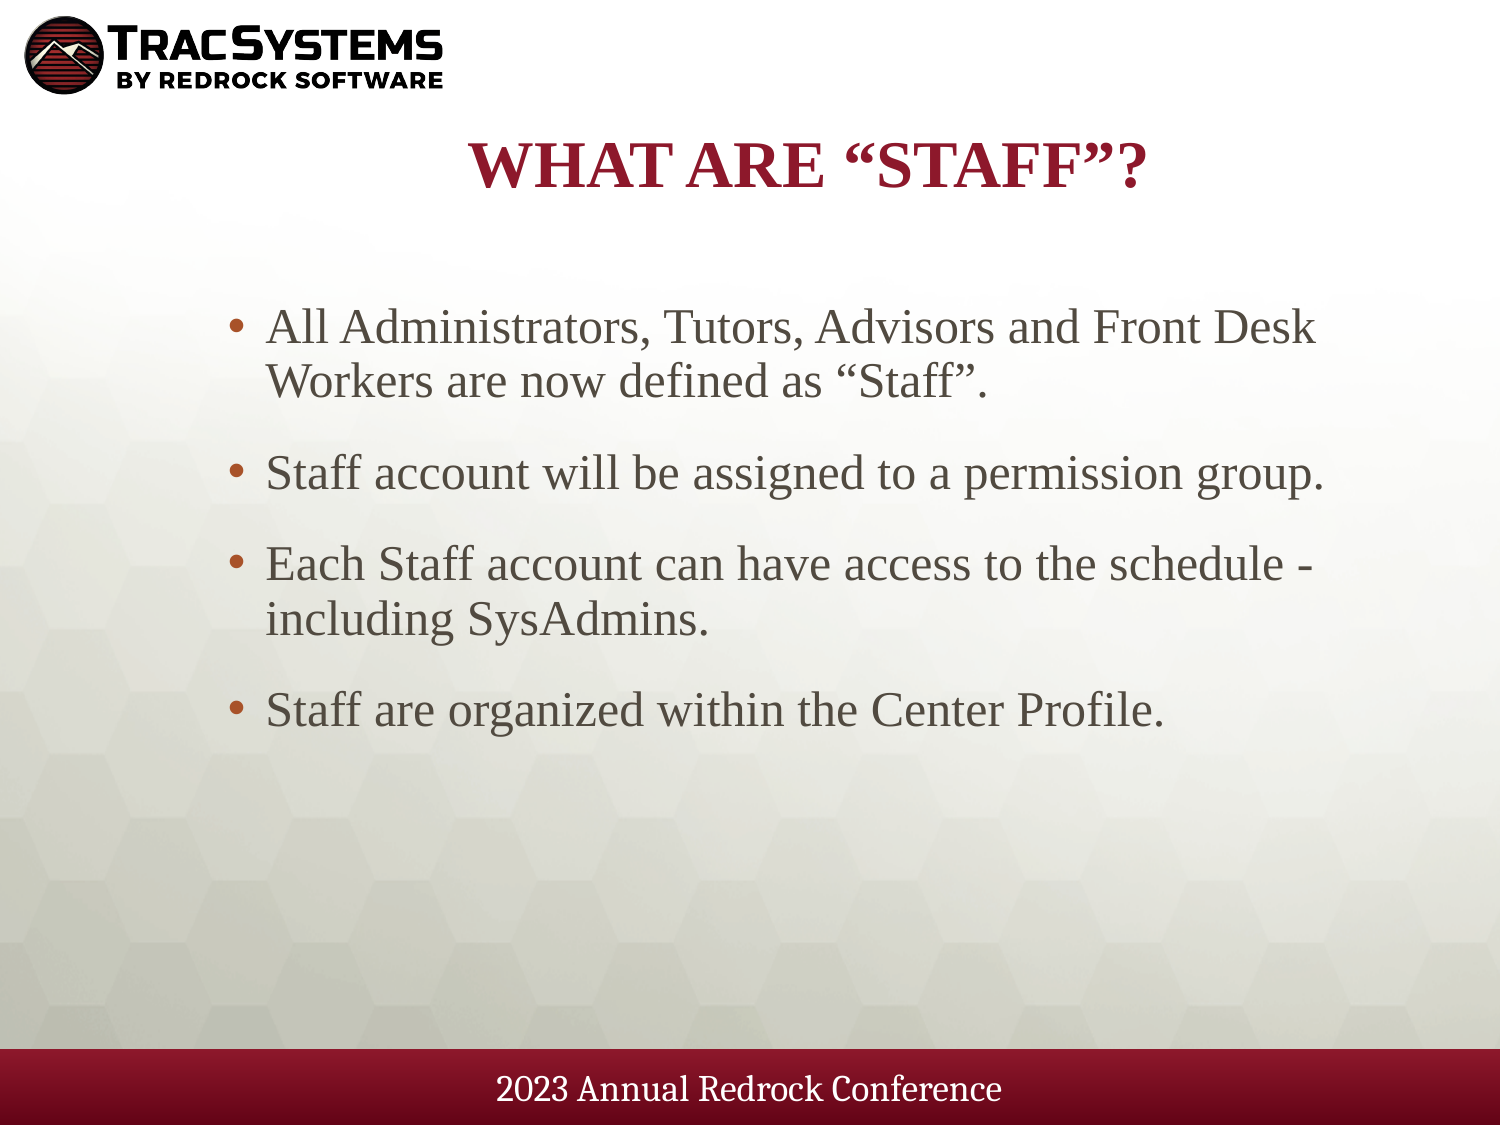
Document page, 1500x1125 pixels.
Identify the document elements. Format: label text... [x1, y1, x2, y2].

text_box All Administrators, Tutors, Advisors and Front Desk Workers are now defined as “Staff”. Staff account will be assigned to a permission group. Each Staff account can have access to the schedule - including SysAdmins. Staff are organized within the Center Profile. [205, 293, 1449, 832]
picture [21, 13, 448, 97]
title What are “Staff”? [452, 107, 1202, 210]
picture [0, 124, 1500, 1049]
